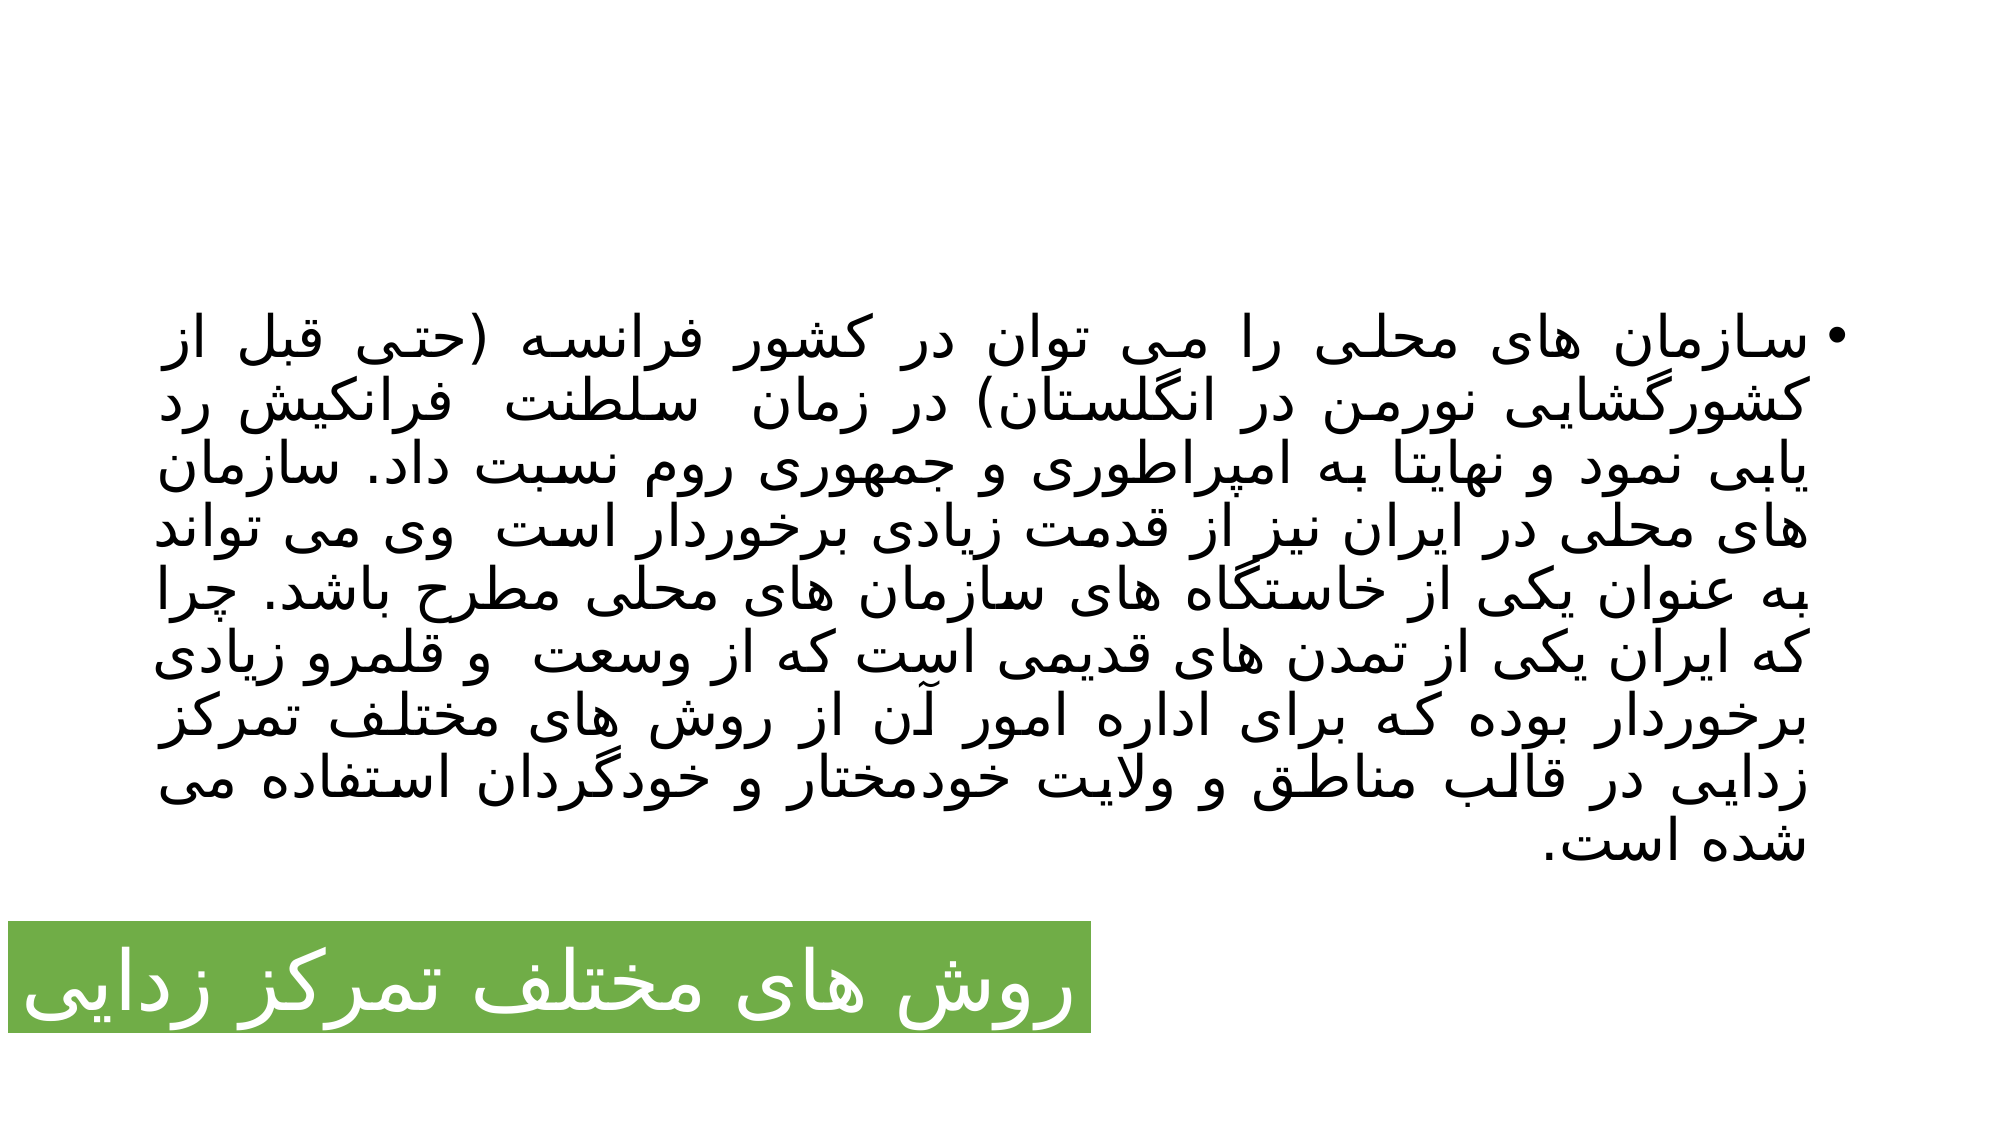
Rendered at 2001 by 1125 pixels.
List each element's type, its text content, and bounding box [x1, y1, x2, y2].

text_box روش های مختلف تمرکز زدایی [5, 918, 1094, 1036]
list سازمان های محلی را می توان در کشور فرانسه (حتی قبل از کشورگشایی نورمن در انگلستان) در زمان سلطنت فرانکیش رد یابی نمود و نهایتا به امپراطوری و جمهوری روم نسبت داد. سازمان های محلی در ایران نیز از قدمت زیادی برخوردار است وی می تواند به عنوان یکی از خاستگاه های سازمان های محلی مطرح باشد. چرا که ایران یکی از تمدن های قدیمی است که از وسعت و قلمرو زیادی برخوردار بوده که برای اداره امور آن از روش های مختلف تمرکز زدایی در قالب مناطق و ولایت خودمختار و خودگردان استفاده می شده است. [137, 299, 1863, 1014]
